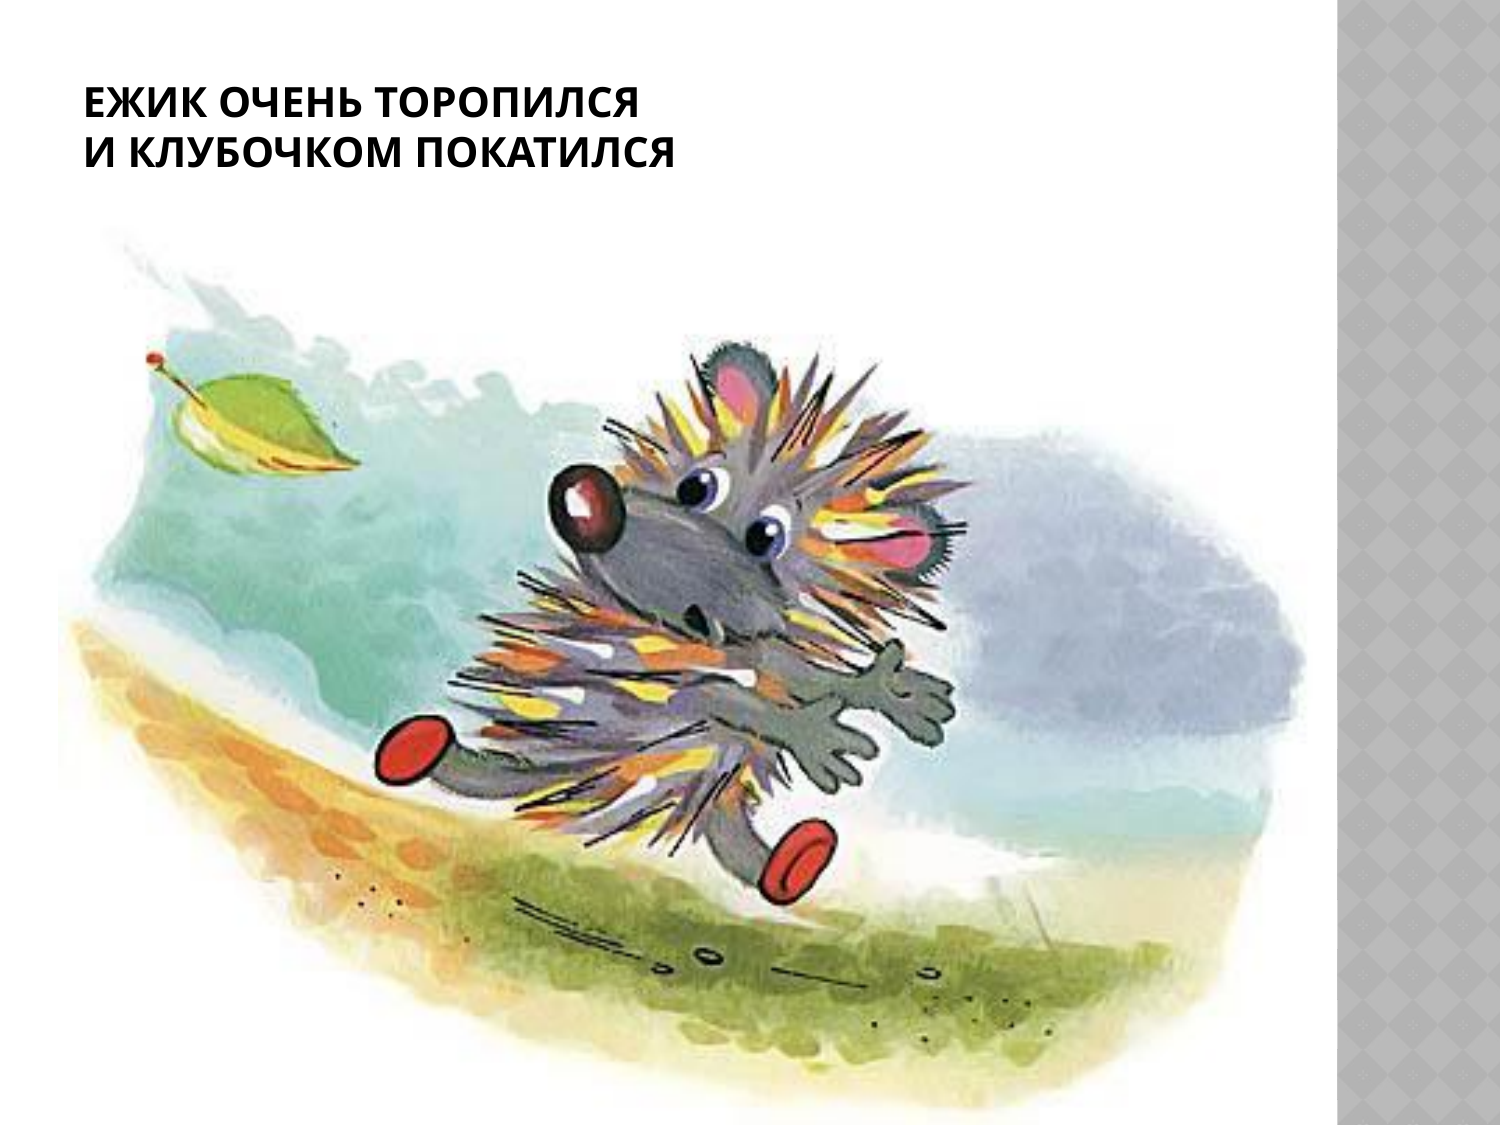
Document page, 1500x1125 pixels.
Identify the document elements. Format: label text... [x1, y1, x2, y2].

title Ежик очень торопился И клубочком покатился [75, 52, 1263, 176]
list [58, 198, 1313, 1125]
